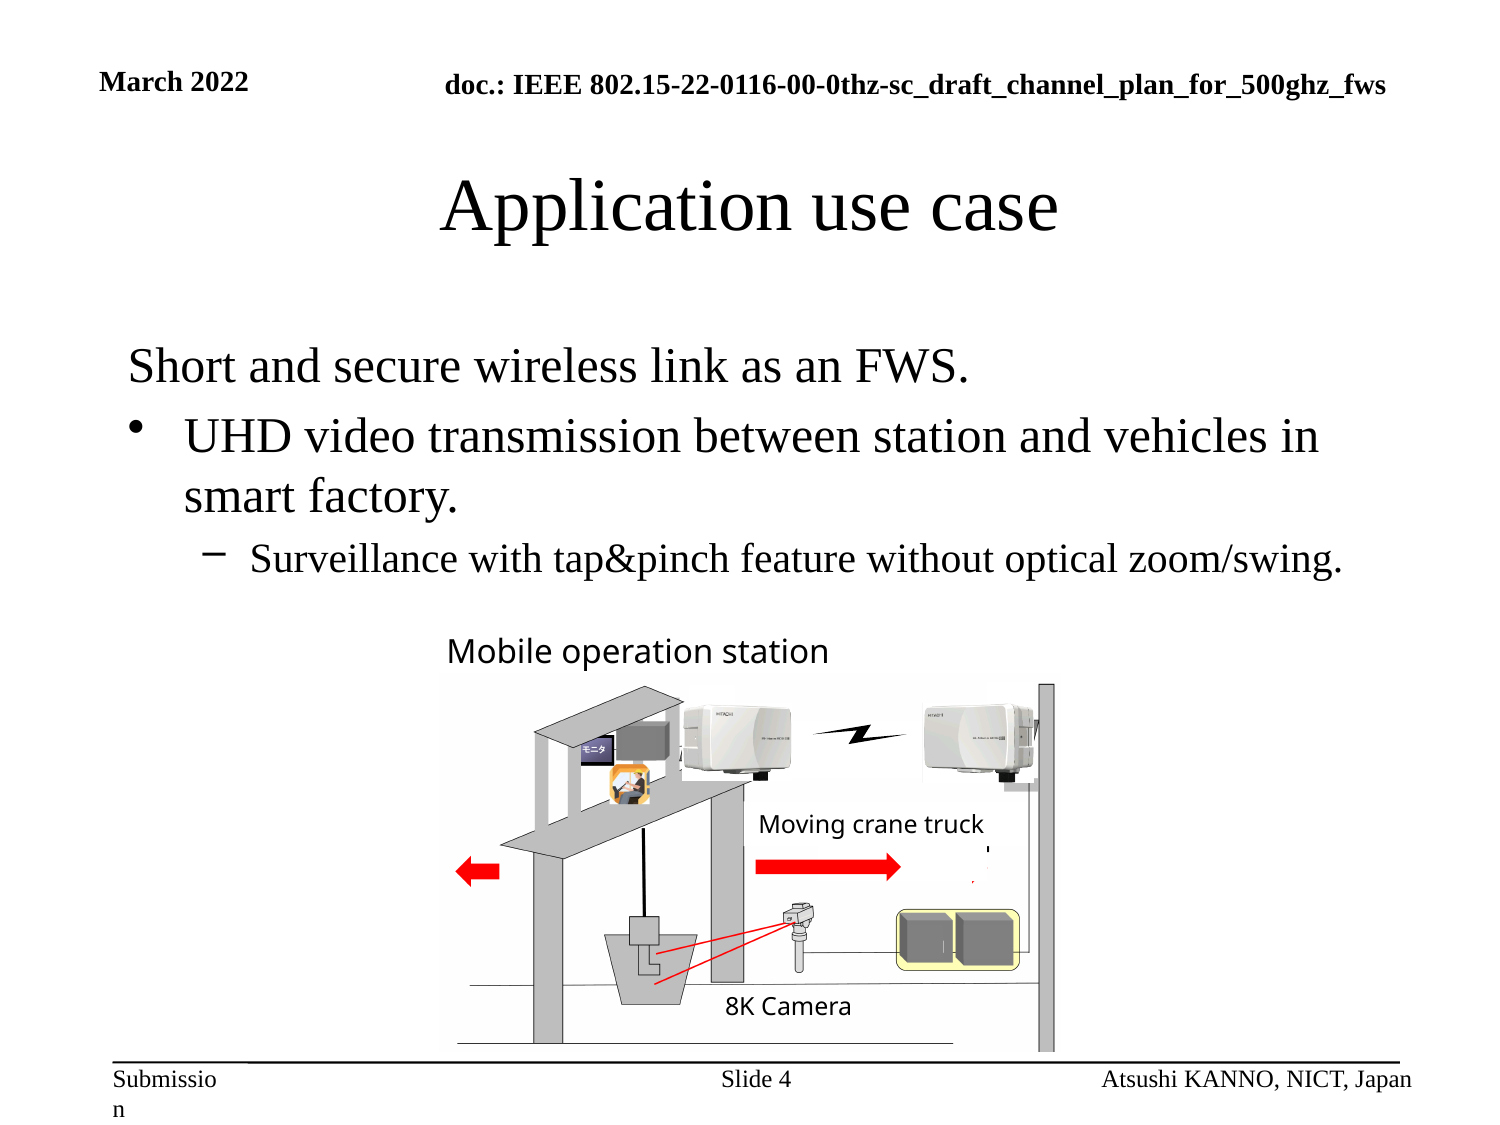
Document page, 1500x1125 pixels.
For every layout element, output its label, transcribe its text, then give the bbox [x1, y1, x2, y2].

footer Atsushi KANNO, NICT, Japan [899, 1061, 1413, 1093]
list Short and secure wireless link as an FWS. UHD video transmission between station and vehicles in smart factory. Surveillance with tap&pinch feature without optical zoom/swing. [112, 324, 1388, 1001]
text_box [439, 673, 1061, 1052]
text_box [682, 703, 1034, 783]
slide_number Slide 4 [712, 1061, 800, 1093]
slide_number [98, 61, 362, 98]
title Application use case [112, 112, 1388, 288]
text_box Mobile operation station [431, 623, 874, 678]
